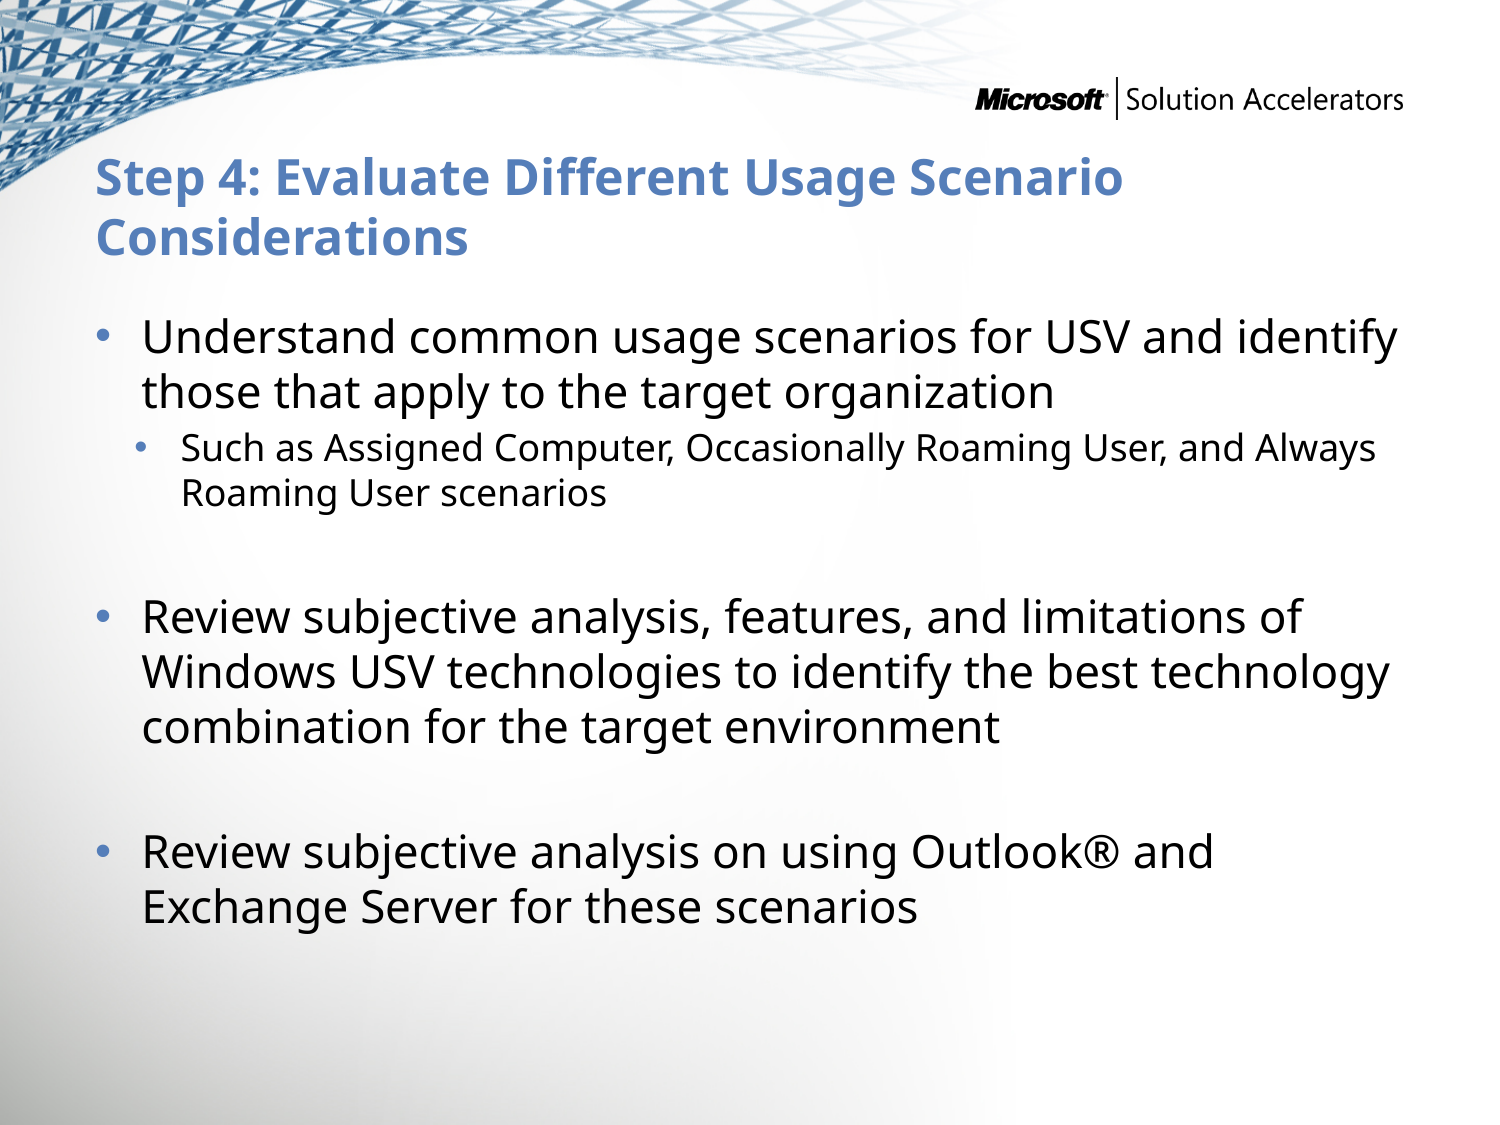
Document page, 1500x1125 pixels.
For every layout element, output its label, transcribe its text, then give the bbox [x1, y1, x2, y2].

list Understand common usage scenarios for USV and identify those that apply to the target organization Such as Assigned Computer, Occasionally Roaming User, and Always Roaming User scenarios Review subjective analysis, features, and limitations of Windows USV technologies to identify the best technology combination for the target environment Review subjective analysis on using Outlook® and Exchange Server for these scenarios [87, 299, 1438, 1125]
title Step 4: Evaluate Different Usage Scenario Considerations [88, 138, 1439, 335]
picture [0, 0, 1500, 1125]
